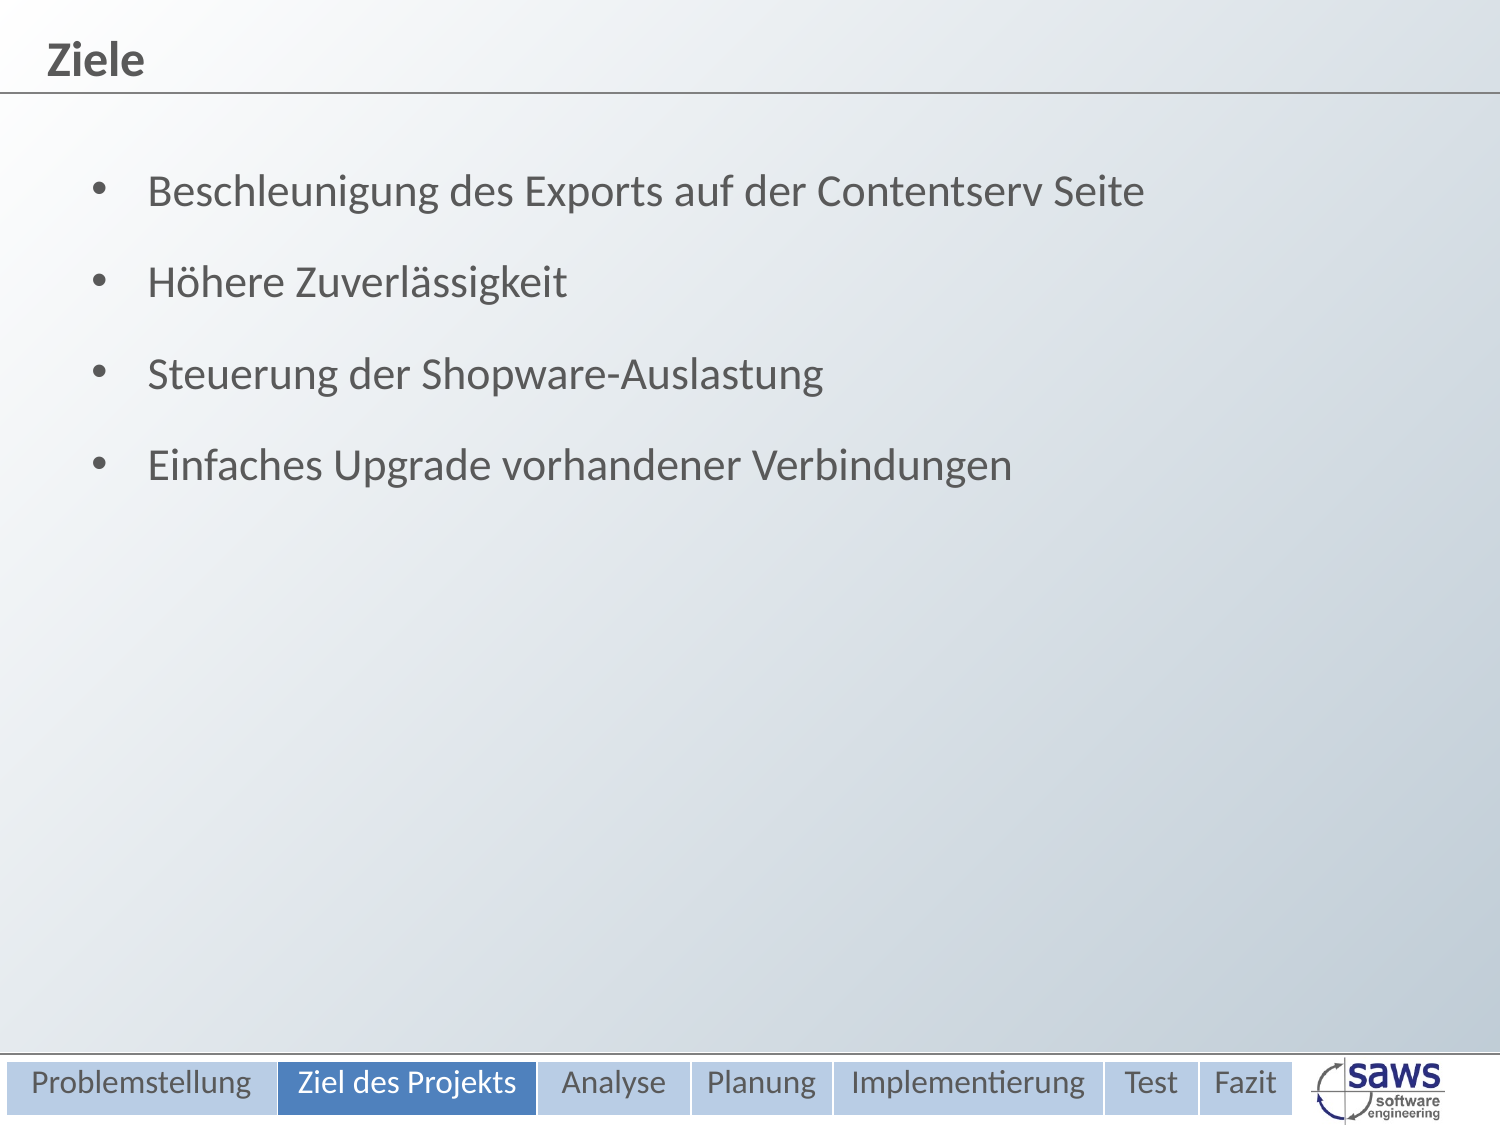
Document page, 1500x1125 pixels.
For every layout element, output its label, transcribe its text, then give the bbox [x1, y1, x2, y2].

table_header Fazit [1200, 1062, 1292, 1115]
picture [1311, 1057, 1445, 1125]
table_header Analyse [538, 1062, 690, 1115]
table_header Implementierung [834, 1062, 1103, 1115]
text_box [76, 256, 740, 929]
text_box Beschleunigung des Exports auf der Contentserv Seite Höhere Zuverlässigkeit Steuerung der Shopware-Auslastung Einfaches Upgrade vorhandener Verbindungen [76, 125, 1480, 870]
table_header Ziel des Projekts [278, 1062, 536, 1115]
table_header Problemstellung [7, 1062, 277, 1115]
table_header Planung [692, 1062, 832, 1115]
table_header Test [1105, 1062, 1198, 1115]
text_box Ziele [32, 18, 526, 94]
